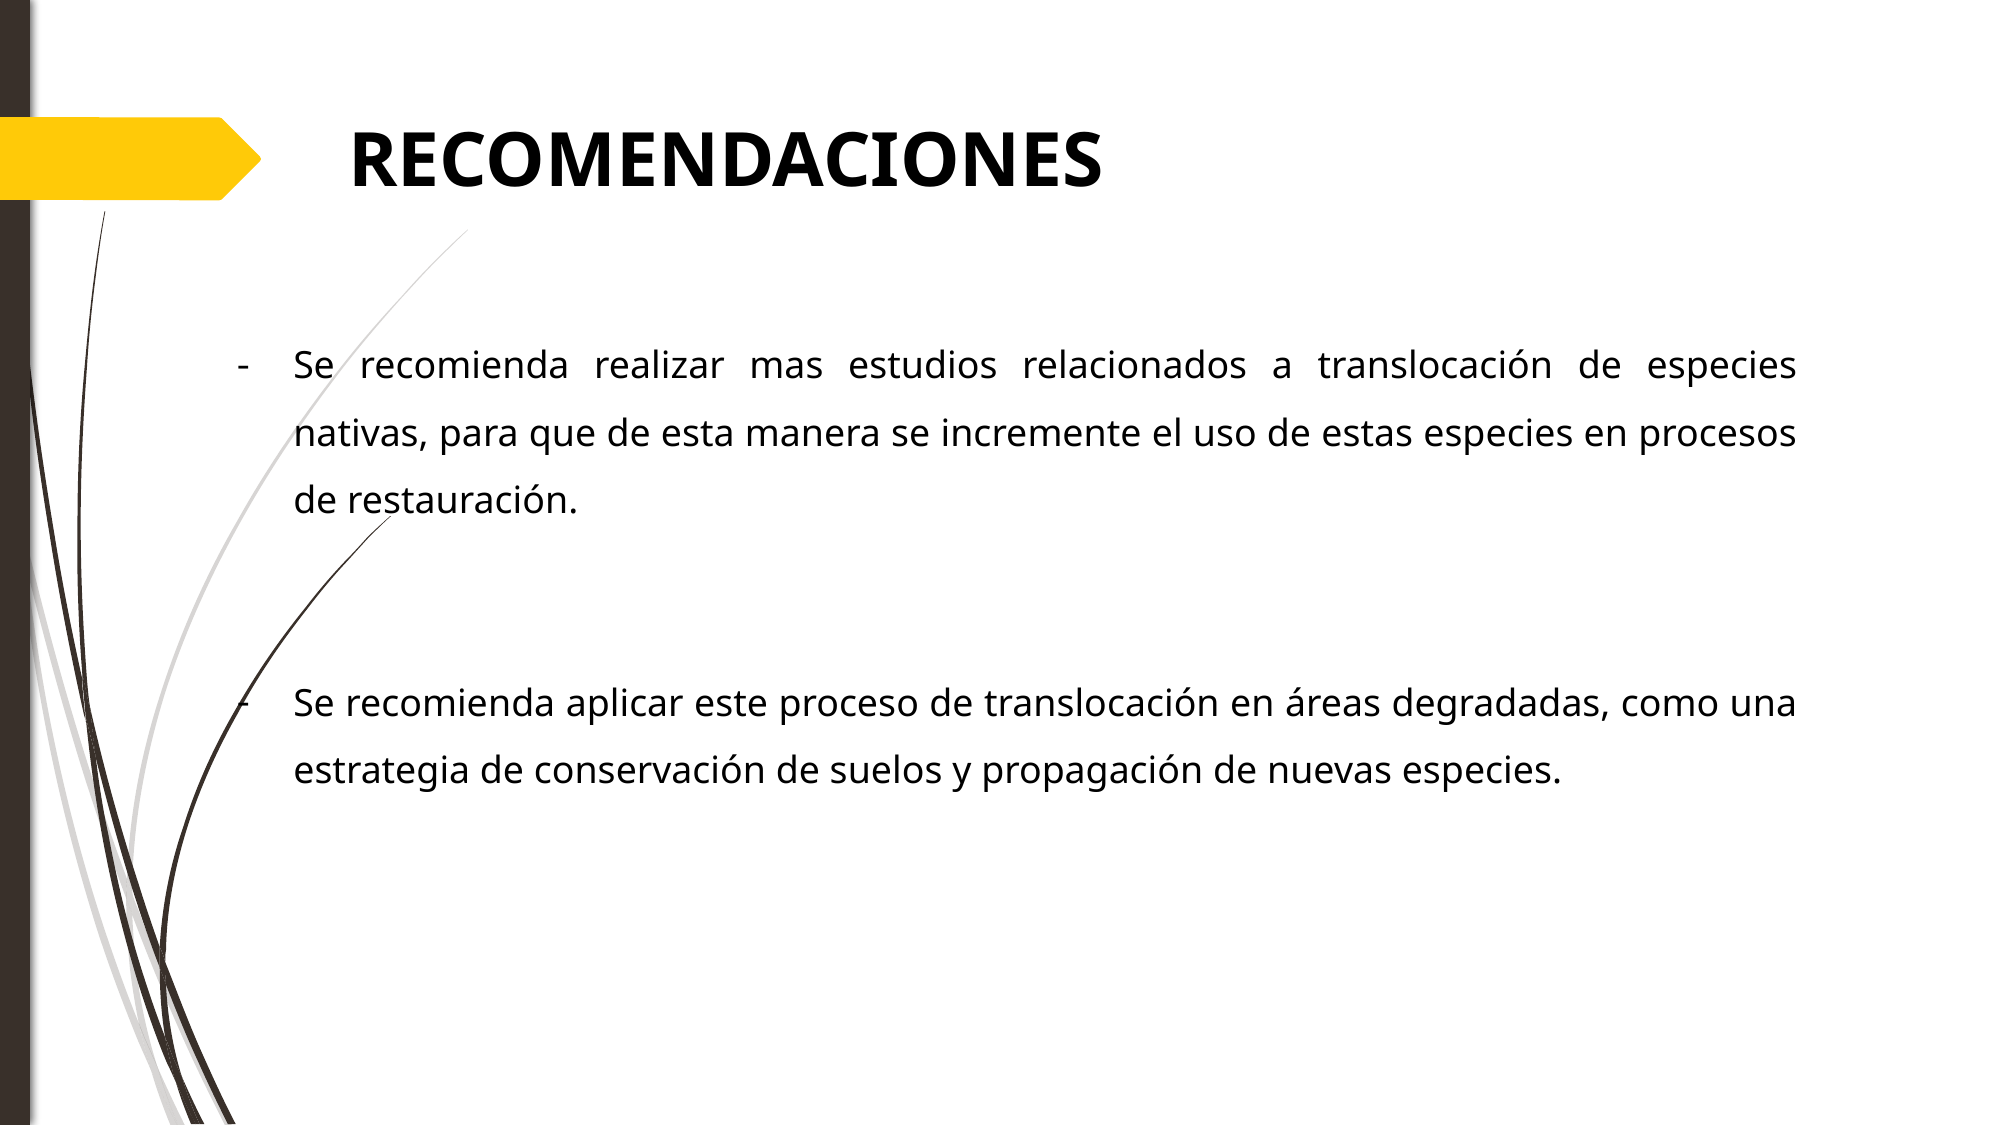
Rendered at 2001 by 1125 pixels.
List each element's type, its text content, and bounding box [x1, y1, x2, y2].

text_box RECOMENDACIONES [333, 104, 1120, 210]
text_box Se recomienda realizar mas estudios relacionados a translocación de especies nativas, para que de esta manera se incremente el uso de estas especies en procesos de restauración. Se recomienda aplicar este proceso de translocación en áreas degradadas, como una estrategia de conservación de suelos y propagación de nuevas especies. [222, 311, 1814, 799]
